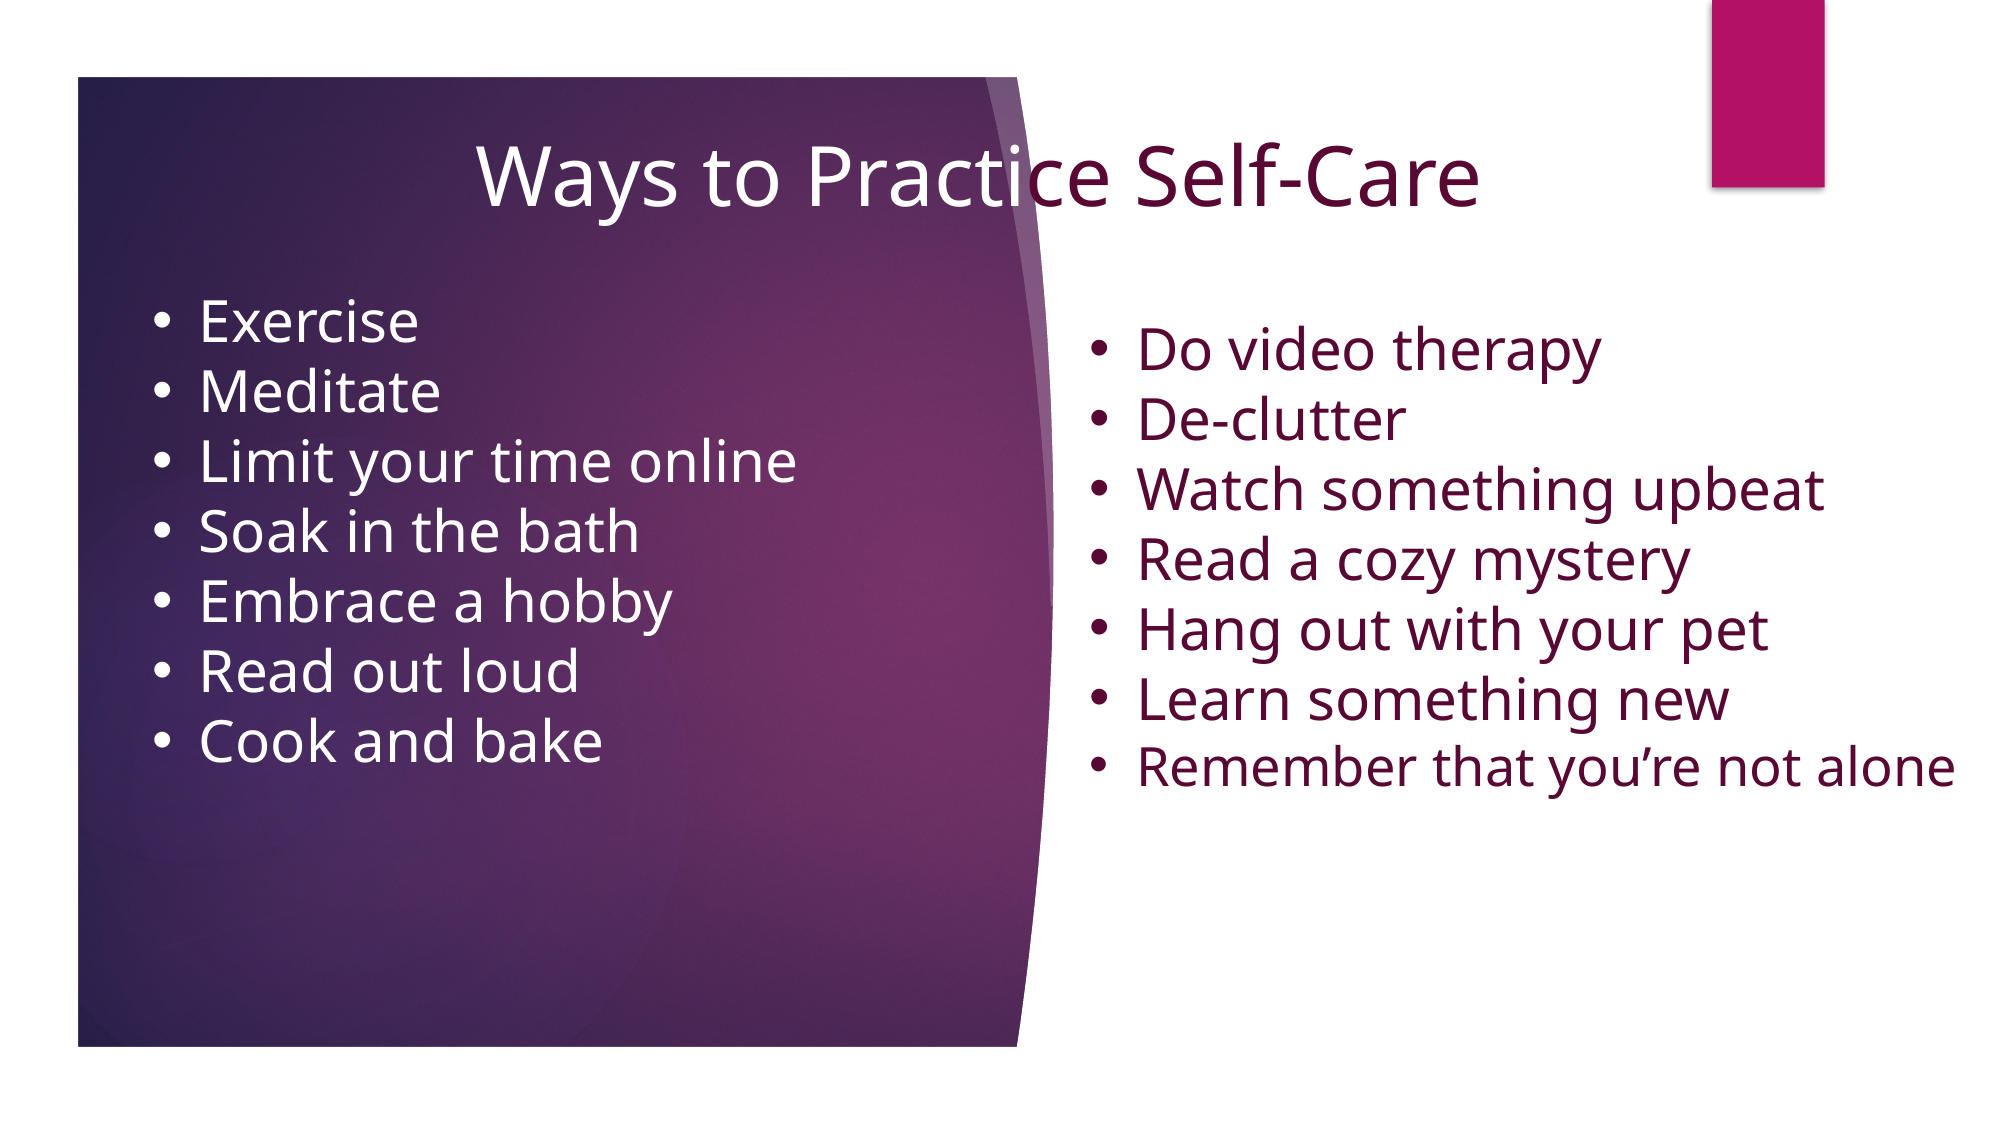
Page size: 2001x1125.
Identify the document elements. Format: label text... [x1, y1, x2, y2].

text_box Do video therapy De-clutter Watch something upbeat Read a cozy mystery Hang out with your pet Learn something new Remember that you’re not alone [1074, 304, 1974, 805]
title [171, 325, 885, 981]
text_box Exercise Meditate Limit your time online Soak in the bath Embrace a hobby Read out loud Cook and bake [137, 276, 814, 917]
text_box Ways to Practice Self-Care [461, 115, 1499, 231]
